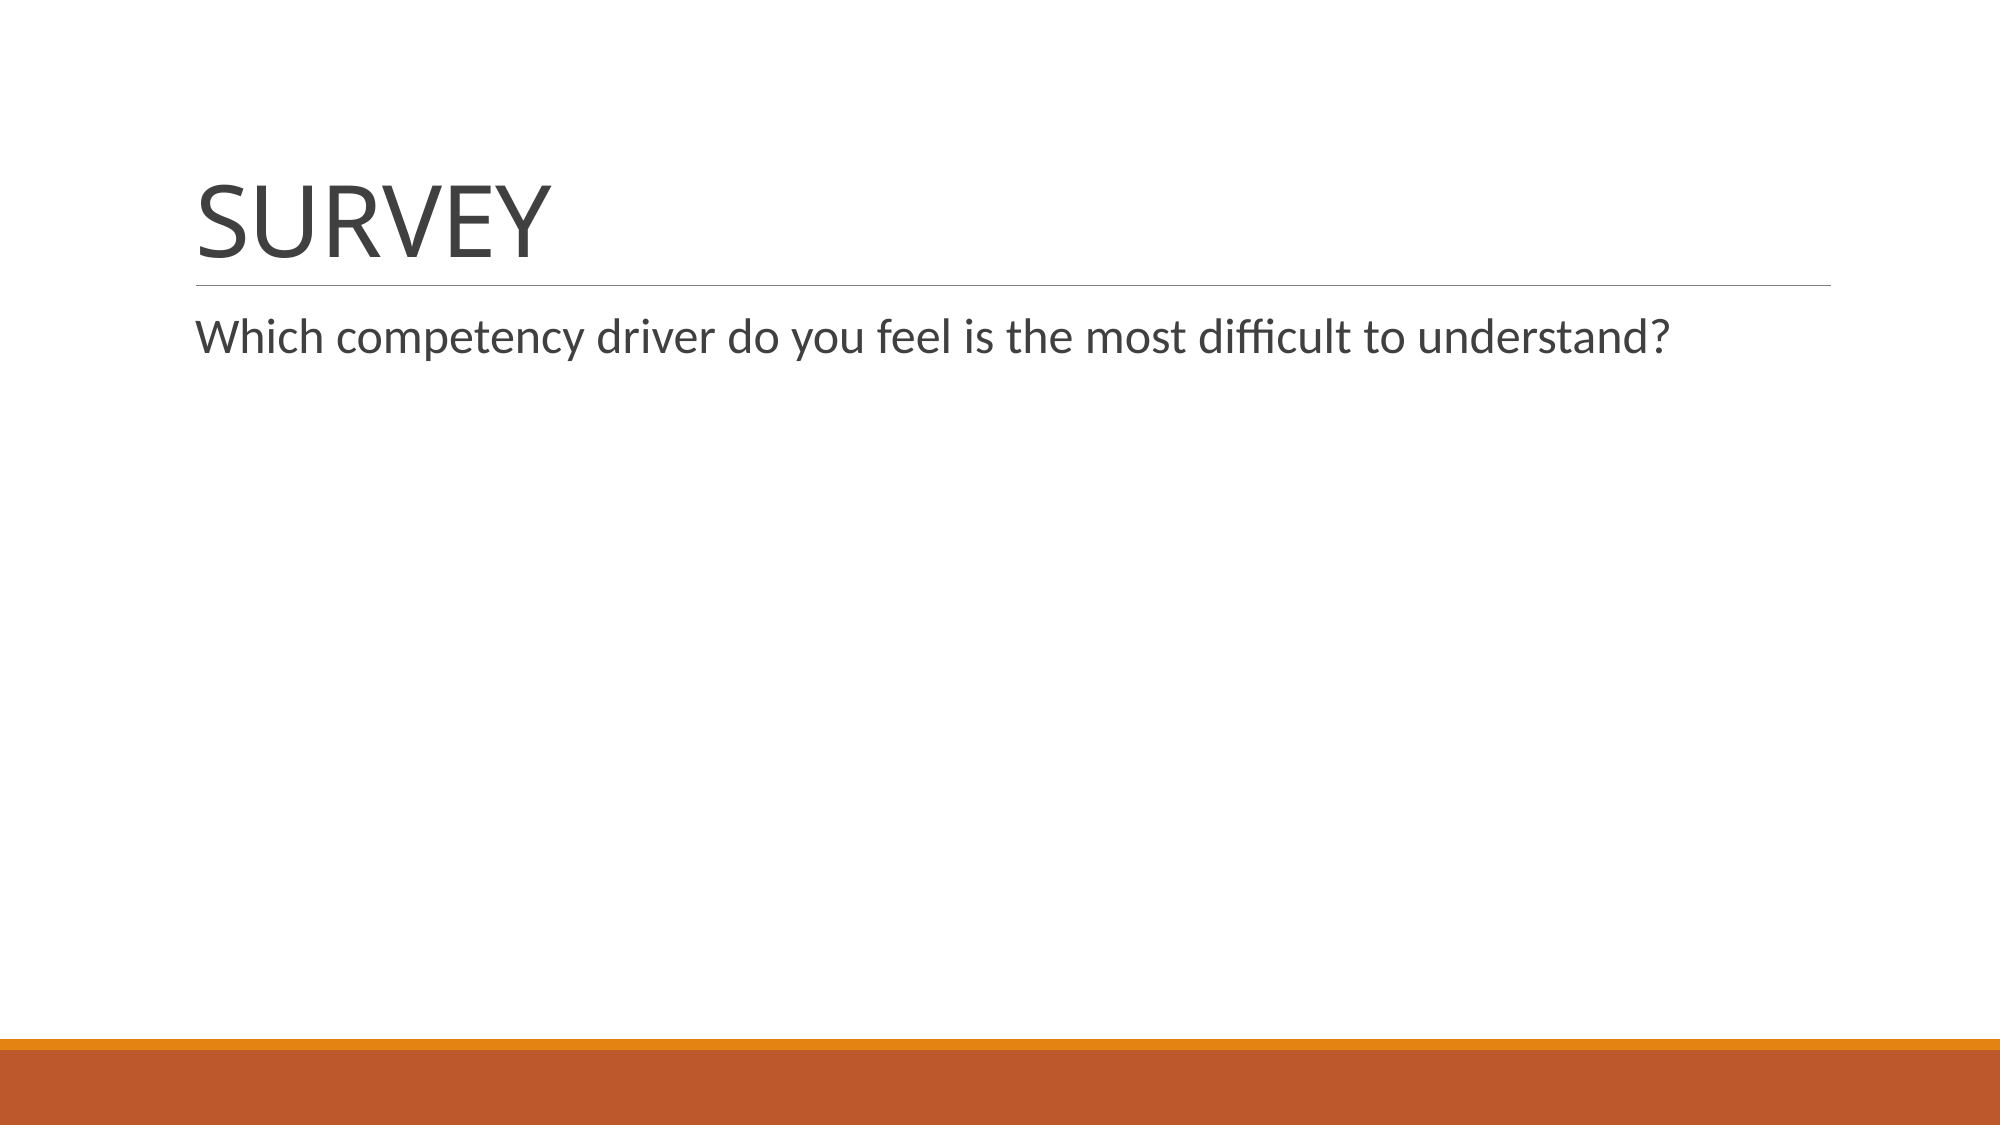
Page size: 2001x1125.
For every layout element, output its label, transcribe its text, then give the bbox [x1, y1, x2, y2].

list Which competency driver do you feel is the most difficult to understand? [180, 302, 1830, 963]
title SURVEY [180, 47, 1830, 285]
